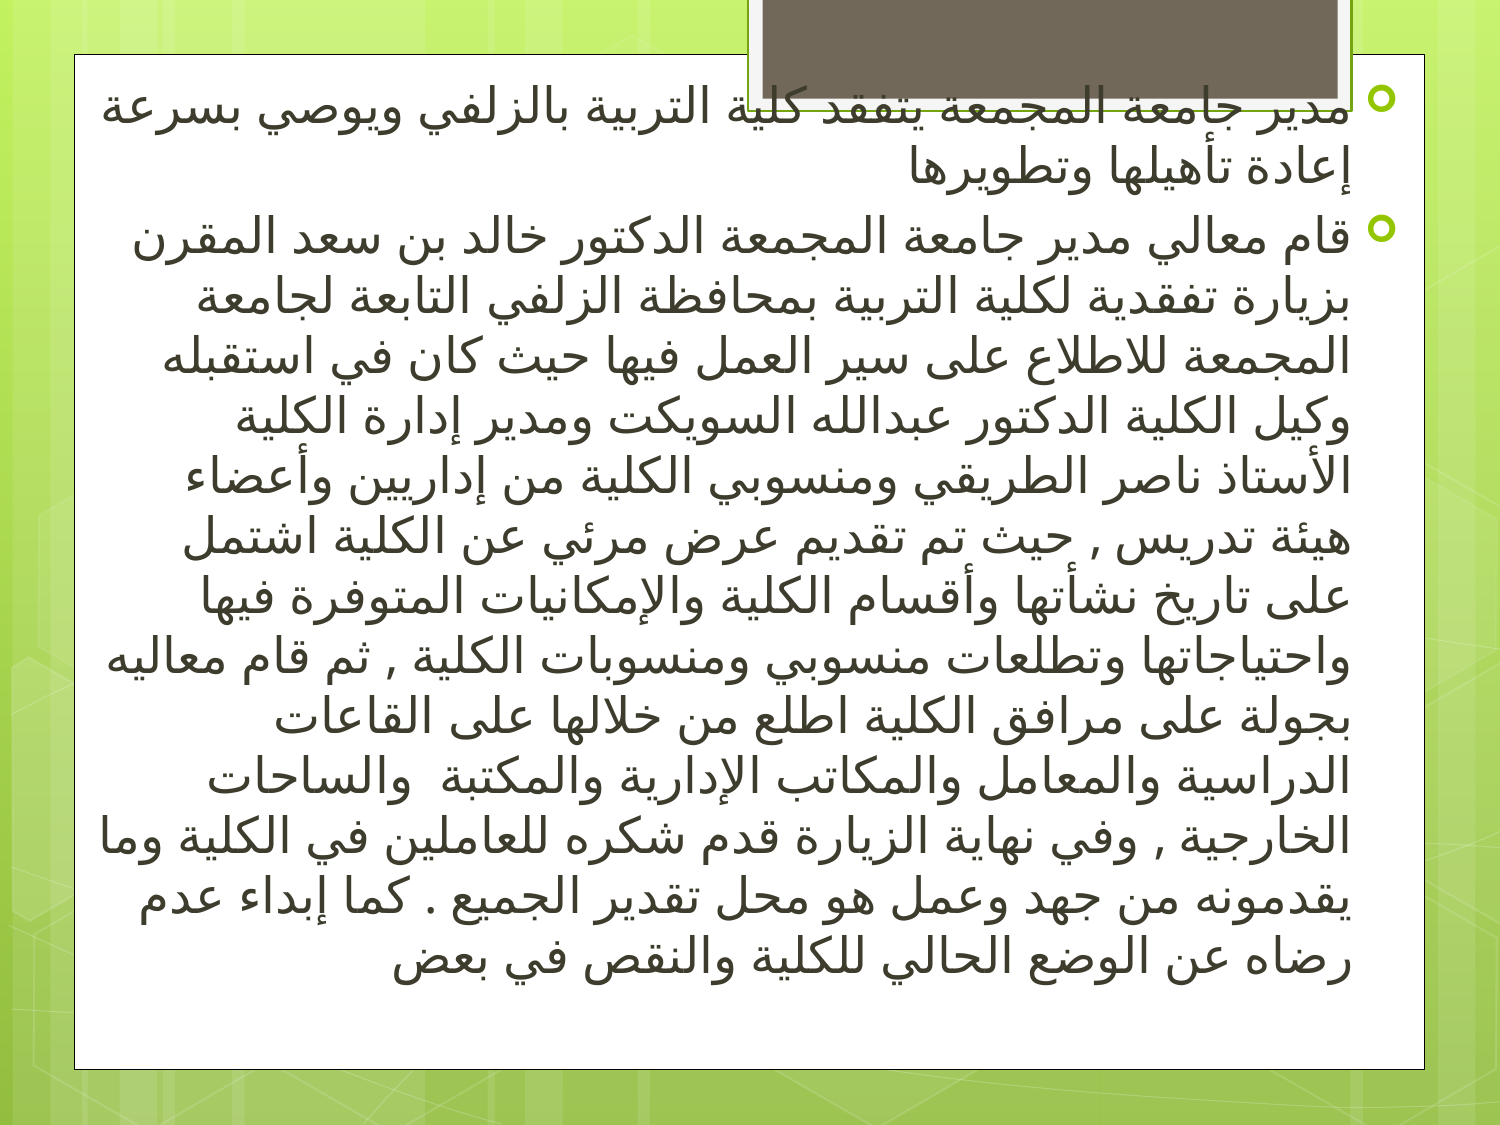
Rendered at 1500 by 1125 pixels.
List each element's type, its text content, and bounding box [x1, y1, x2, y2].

list مدير جامعة المجمعة يتفقد كلية التربية بالزلفي ويوصي بسرعة إعادة تأهيلها وتطويرها قام معالي مدير جامعة المجمعة الدكتور خالد بن سعد المقرن بزيارة تفقدية لكلية التربية بمحافظة الزلفي التابعة لجامعة المجمعة للاطلاع على سير العمل فيها حيث كان في استقبله وكيل الكلية الدكتور عبدالله السويكت ومدير إدارة الكلية الأستاذ ناصر الطريقي ومنسوبي الكلية من إداريين وأعضاء هيئة تدريس , حيث تم تقديم عرض مرئي عن الكلية اشتمل على تاريخ نشأتها وأقسام الكلية والإمكانيات المتوفرة فيها واحتياجاتها وتطلعات منسوبي ومنسوبات الكلية , ثم قام معاليه بجولة على مرافق الكلية اطلع من خلالها على القاعات الدراسية والمعامل والمكاتب الإدارية والمكتبة والساحات الخارجية , وفي نهاية الزيارة قدم شكره للعاملين في الكلية وما يقدمونه من جهد وعمل هو محل تقدير الجميع . كما إبداء عدم رضاه عن الوضع الحالي للكلية والنقص في بعض [75, 66, 1425, 1005]
